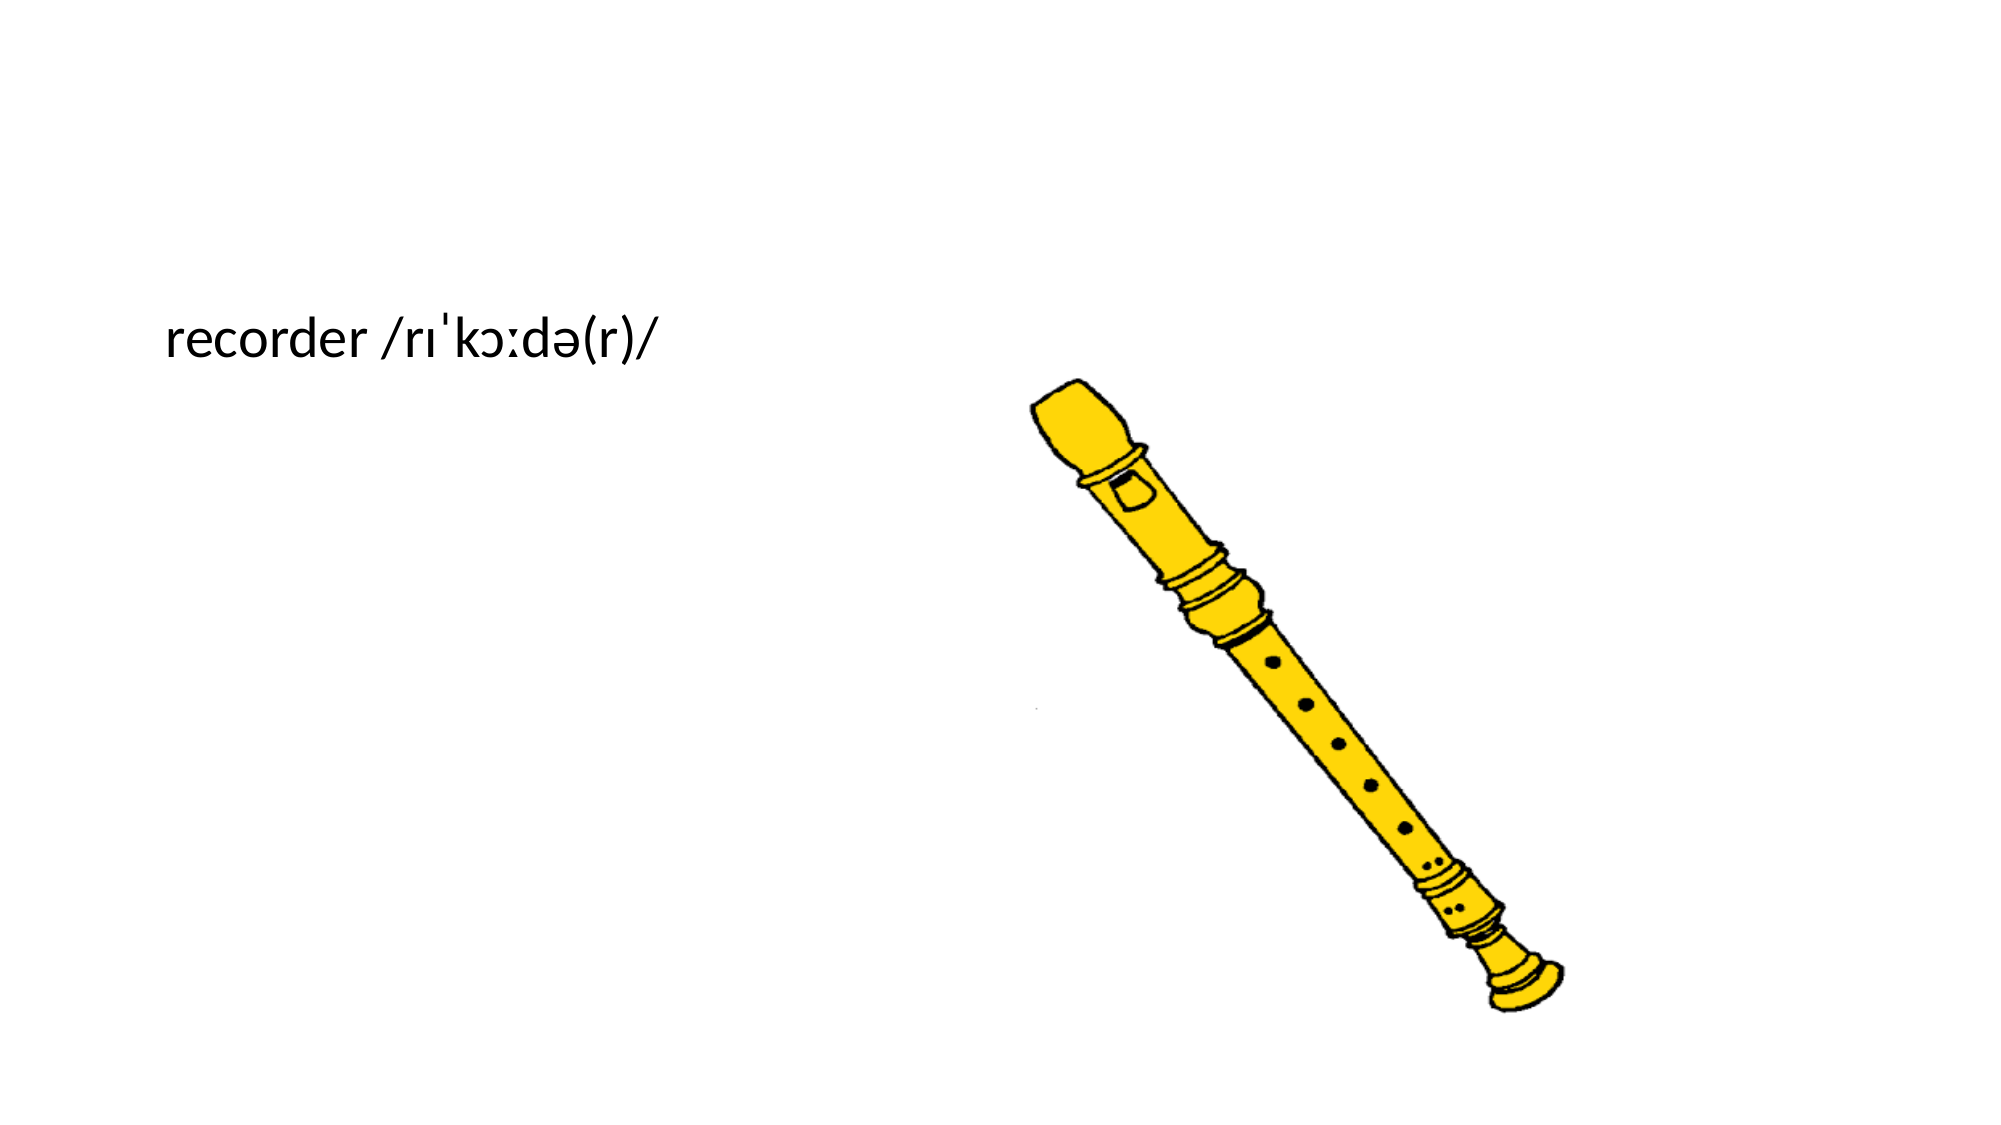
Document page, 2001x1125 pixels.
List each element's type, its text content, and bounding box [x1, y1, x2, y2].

list recorder /rɪˈkɔːdə(r)/ [137, 299, 988, 1014]
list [999, 328, 1596, 1042]
